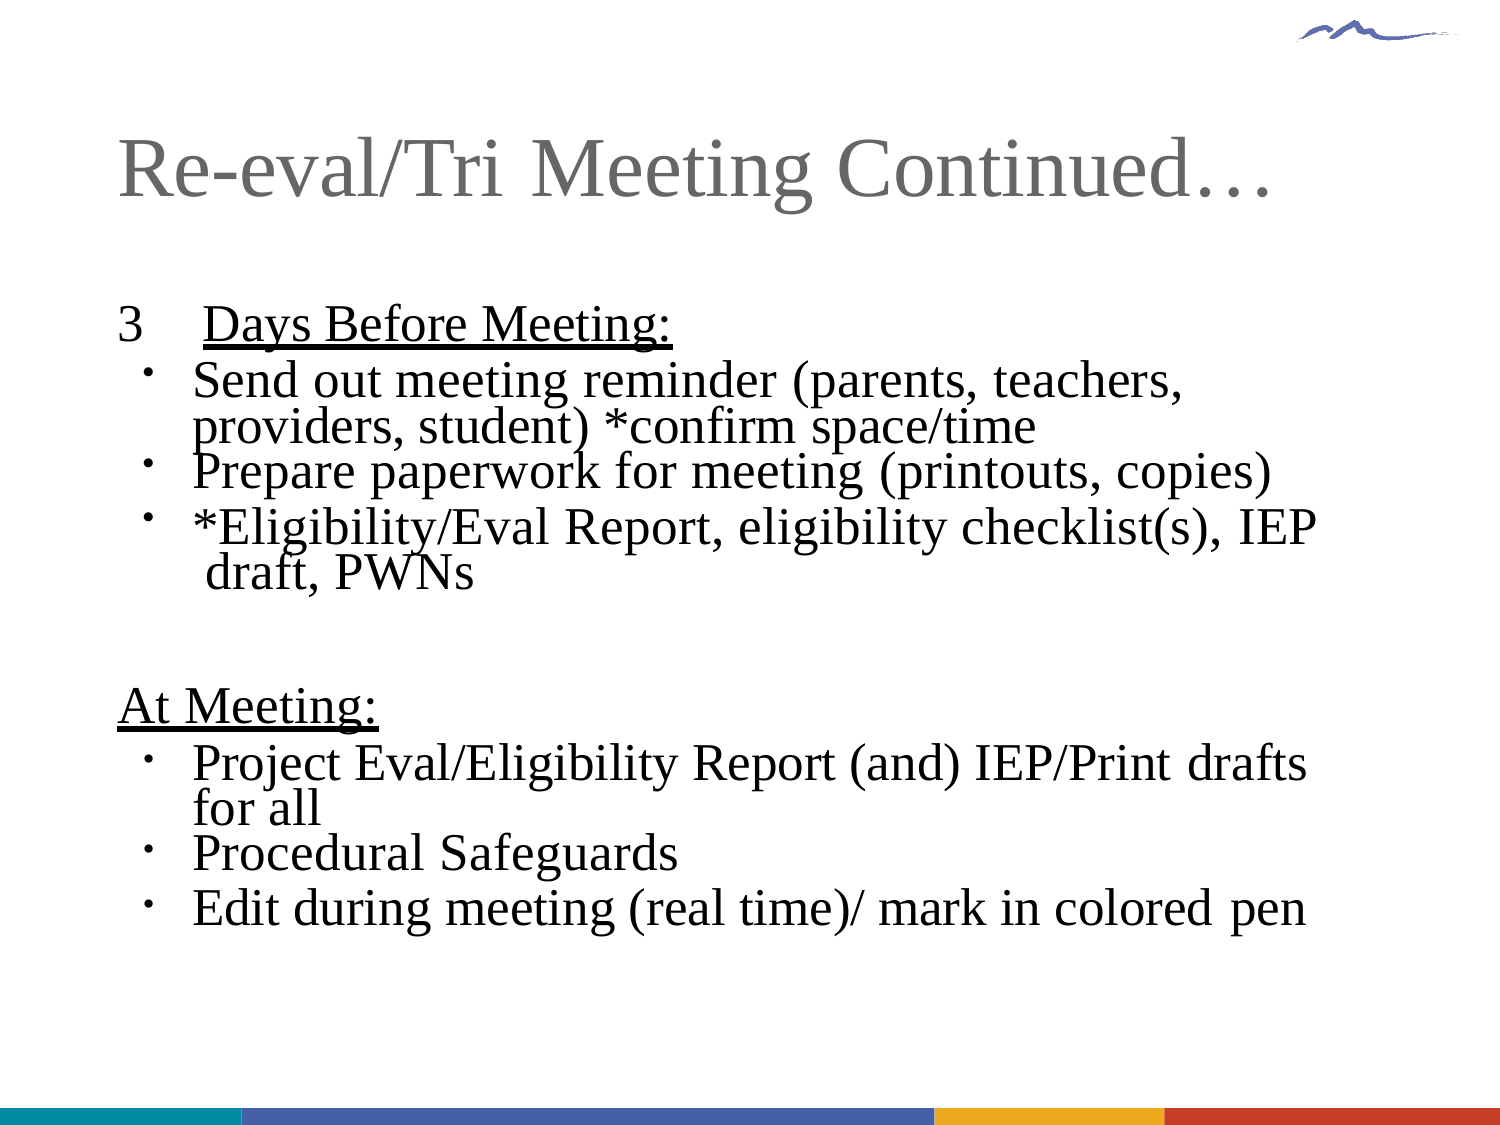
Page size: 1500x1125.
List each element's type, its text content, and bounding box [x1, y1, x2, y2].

text_box [0, 1108, 241, 1125]
text_box [1164, 1108, 1500, 1125]
text_box Days Before Meeting: Send out meeting reminder (parents, teachers, providers, student) *confirm space/time Prepare paperwork for meeting (printouts, copies) *Eligibility/Eval Report, eligibility checklist(s), IEP draft, PWNs At Meeting: Project Eval/Eligibility Report (and) IEP/Print drafts for all Procedural Safeguards Edit during meeting (real time)/ mark in colored pen [115, 287, 1331, 937]
text_box [1296, 20, 1459, 42]
text_box [241, 1108, 935, 1125]
title Re-eval/Tri Meeting Continued… [115, 110, 1278, 287]
